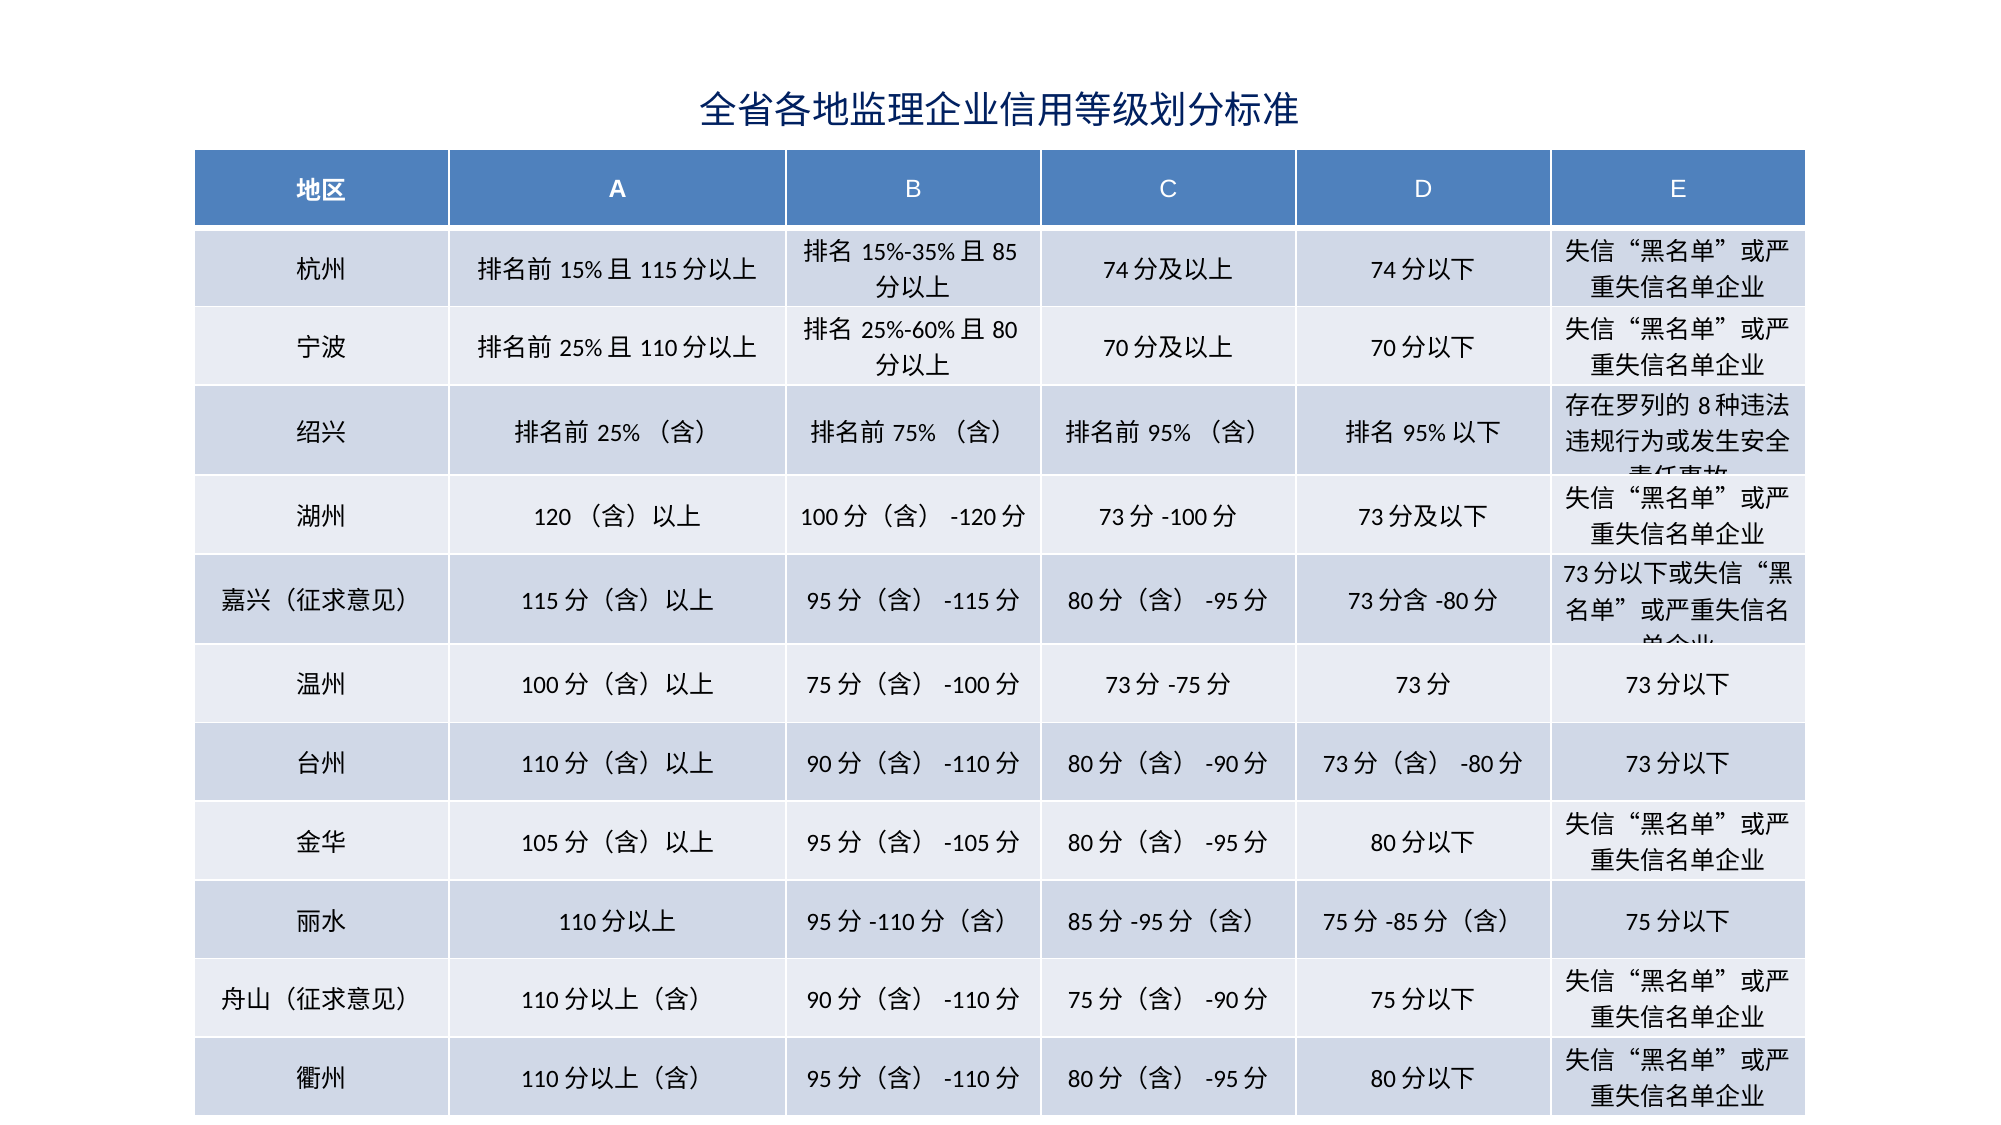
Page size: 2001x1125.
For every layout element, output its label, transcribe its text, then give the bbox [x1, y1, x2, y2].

table_cell 110分以上 [450, 881, 785, 958]
table_cell 120（含）以上 [450, 476, 785, 553]
table_cell 110分以上（含） [450, 959, 785, 1036]
table_cell 排名95%以下 [1297, 386, 1550, 474]
table_cell 80分以下 [1297, 1038, 1550, 1115]
table_cell 80分（含）-95分 [1042, 1038, 1295, 1115]
table_cell 95分（含）-110分 [787, 1038, 1040, 1115]
table_header C [1042, 150, 1295, 225]
table_cell 丽水 [195, 881, 448, 958]
table_cell 75分（含）-100分 [787, 645, 1040, 722]
table_header A [450, 150, 785, 225]
table_header D [1297, 150, 1550, 225]
table_cell 杭州 [195, 231, 448, 306]
table_cell 失信“黑名单”或严重失信名单企业 [1552, 802, 1805, 879]
table_cell 100分（含）-120分 [787, 476, 1040, 553]
table_cell 73分含-80分 [1297, 555, 1550, 643]
table_cell 90分（含）-110分 [787, 959, 1040, 1036]
table_cell 75分以下 [1552, 881, 1805, 958]
table_cell 74分以下 [1297, 231, 1550, 306]
table_cell 嘉兴（征求意见） [195, 555, 448, 643]
table_cell 排名前25%且110分以上 [450, 307, 785, 384]
table_cell 100分（含）以上 [450, 645, 785, 722]
table_cell 排名前15%且115分以上 [450, 231, 785, 306]
table_cell 宁波 [195, 307, 448, 384]
table_cell 失信“黑名单”或严重失信名单企业 [1552, 959, 1805, 1036]
table_cell 110分（含）以上 [450, 723, 785, 800]
table_cell 排名前25%（含） [450, 386, 785, 474]
table_cell 75分以下 [1297, 959, 1550, 1036]
table_cell 75分（含）-90分 [1042, 959, 1295, 1036]
table_cell 115分（含）以上 [450, 555, 785, 643]
table_cell 80分（含）-95分 [1042, 555, 1295, 643]
table_cell 73分及以下 [1297, 476, 1550, 553]
table_cell 失信“黑名单”或严重失信名单企业 [1552, 231, 1805, 306]
table_cell 73分以下或失信“黑名单”或严重失信名单企业 [1552, 555, 1805, 643]
table_cell 73分-75分 [1042, 645, 1295, 722]
table_cell 95分（含）-115分 [787, 555, 1040, 643]
table_cell 73分以下 [1552, 645, 1805, 722]
table_cell 80分（含）-90分 [1042, 723, 1295, 800]
table_cell 105分（含）以上 [450, 802, 785, 879]
table_cell 70分及以上 [1042, 307, 1295, 384]
table_cell 衢州 [195, 1038, 448, 1115]
table_cell 95分-110分（含） [787, 881, 1040, 958]
table_cell 存在罗列的8种违法违规行为或发生安全责任事故 [1552, 386, 1805, 474]
text_box 全省各地监理企业信用等级划分标准 [685, 78, 1315, 148]
table_cell 90分（含）-110分 [787, 723, 1040, 800]
table_cell 温州 [195, 645, 448, 722]
table_cell 95分（含）-105分 [787, 802, 1040, 879]
table_cell 湖州 [195, 476, 448, 553]
table_cell 73分 [1297, 645, 1550, 722]
table_cell 73分以下 [1552, 723, 1805, 800]
table_cell 110分以上（含） [450, 1038, 785, 1115]
table_cell 74分及以上 [1042, 231, 1295, 306]
table_cell 73分（含）-80分 [1297, 723, 1550, 800]
table_cell 80分以下 [1297, 802, 1550, 879]
table_header 地区 [195, 150, 448, 225]
table_cell 舟山（征求意见） [195, 959, 448, 1036]
table_cell 排名15%-35%且85分以上 [787, 231, 1040, 306]
table_cell 失信“黑名单”或严重失信名单企业 [1552, 1038, 1805, 1115]
table_header E [1552, 150, 1805, 225]
table_cell 80分（含）-95分 [1042, 802, 1295, 879]
table_cell 绍兴 [195, 386, 448, 474]
table_cell 排名25%-60%且80分以上 [787, 307, 1040, 384]
table_cell 70分以下 [1297, 307, 1550, 384]
table_cell 85分-95分（含） [1042, 881, 1295, 958]
table_cell 失信“黑名单”或严重失信名单企业 [1552, 476, 1805, 553]
table_cell 73分-100分 [1042, 476, 1295, 553]
table_cell 失信“黑名单”或严重失信名单企业 [1552, 307, 1805, 384]
table_cell 排名前95%（含） [1042, 386, 1295, 474]
table_cell 金华 [195, 802, 448, 879]
table_cell 台州 [195, 723, 448, 800]
table_cell 75分-85分（含） [1297, 881, 1550, 958]
table_header B [787, 150, 1040, 225]
table_cell 排名前75%（含） [787, 386, 1040, 474]
